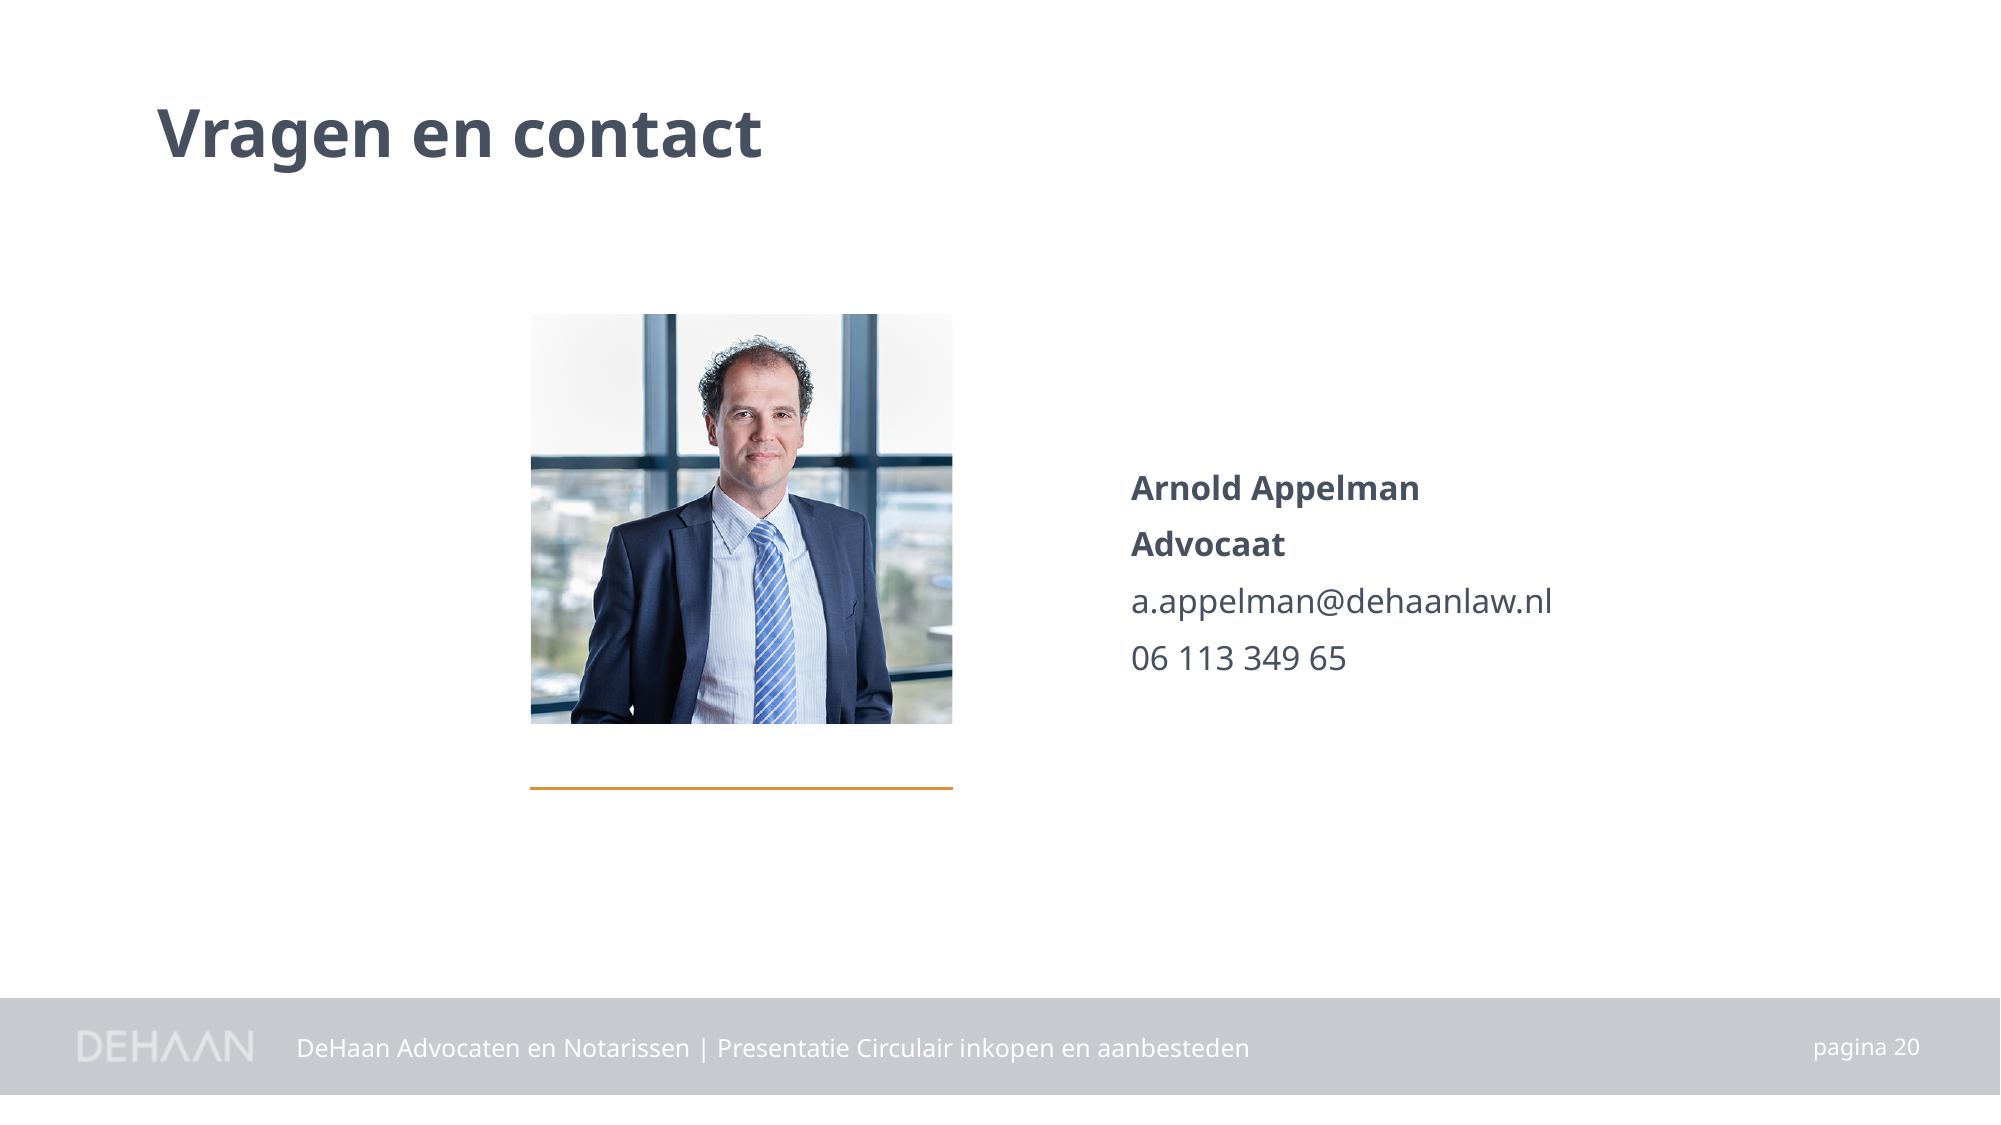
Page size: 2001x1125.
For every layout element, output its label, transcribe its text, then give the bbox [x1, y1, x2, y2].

list Vragen en contact [142, 83, 1940, 259]
picture [530, 314, 953, 724]
text_box Arnold Appelman Advocaat a.appelman@dehaanlaw.nl 06 113 349 65 [1116, 464, 1643, 683]
picture [0, 998, 2000, 1095]
list DeHaan Advocaten en Notarissen | Presentatie Circulair inkopen en aanbesteden [281, 1029, 1281, 1076]
